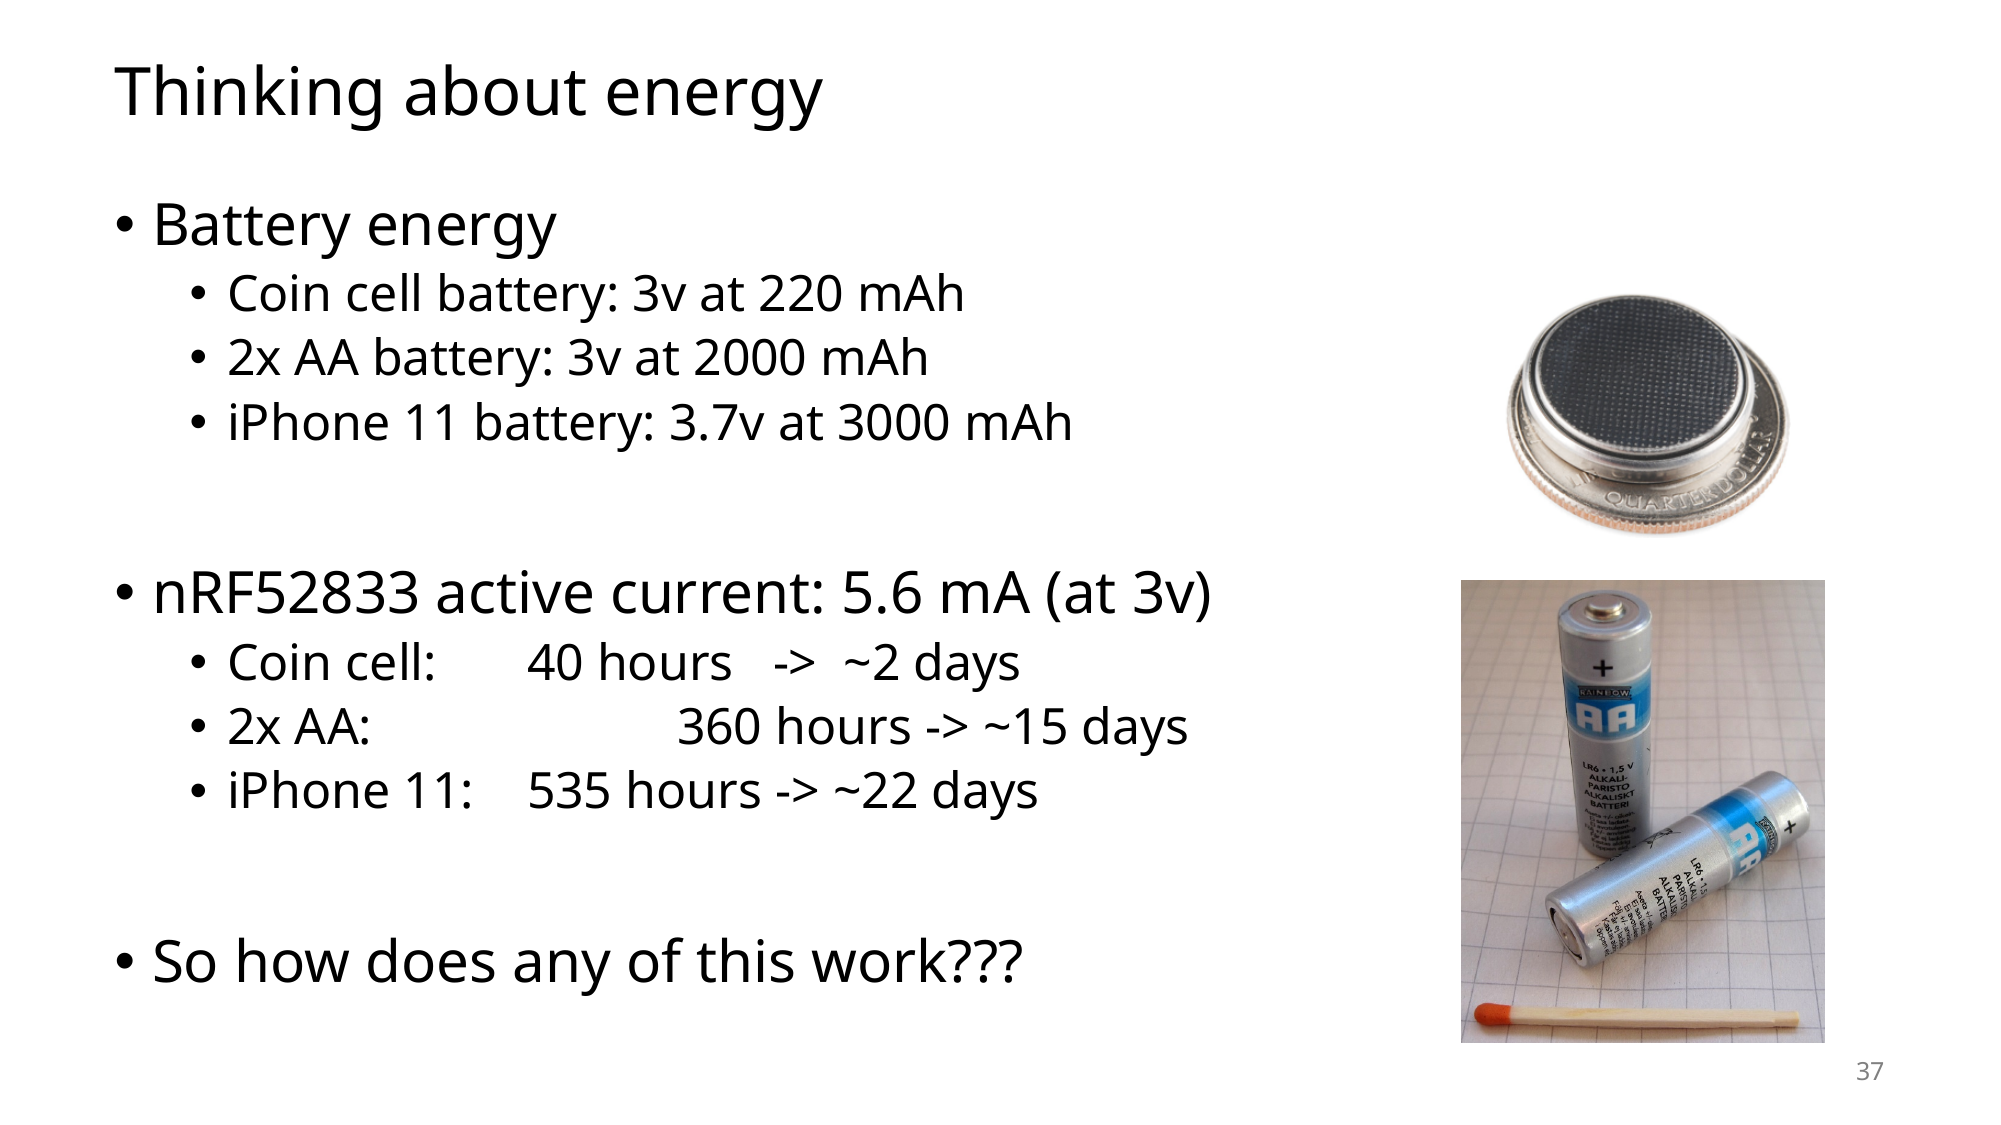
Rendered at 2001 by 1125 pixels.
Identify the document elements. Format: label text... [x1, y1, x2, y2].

slide_number 37 [1749, 1042, 1900, 1103]
title Thinking about energy [99, 37, 1900, 150]
picture [1460, 580, 1825, 1043]
list Battery energy Coin cell battery: 3v at 220 mAh 2x AA battery: 3v at 2000 mAh iPhone 11 battery: 3.7v at 3000 mAh nRF52833 active current: 5.6 mA (at 3v) Coin cell: 40 hours -> ~2 days 2x AA: 360 hours -> ~15 days iPhone 11: 535 hours -> ~22 days So how does any of this work??? [99, 187, 1900, 1013]
picture [1485, 284, 1803, 538]
